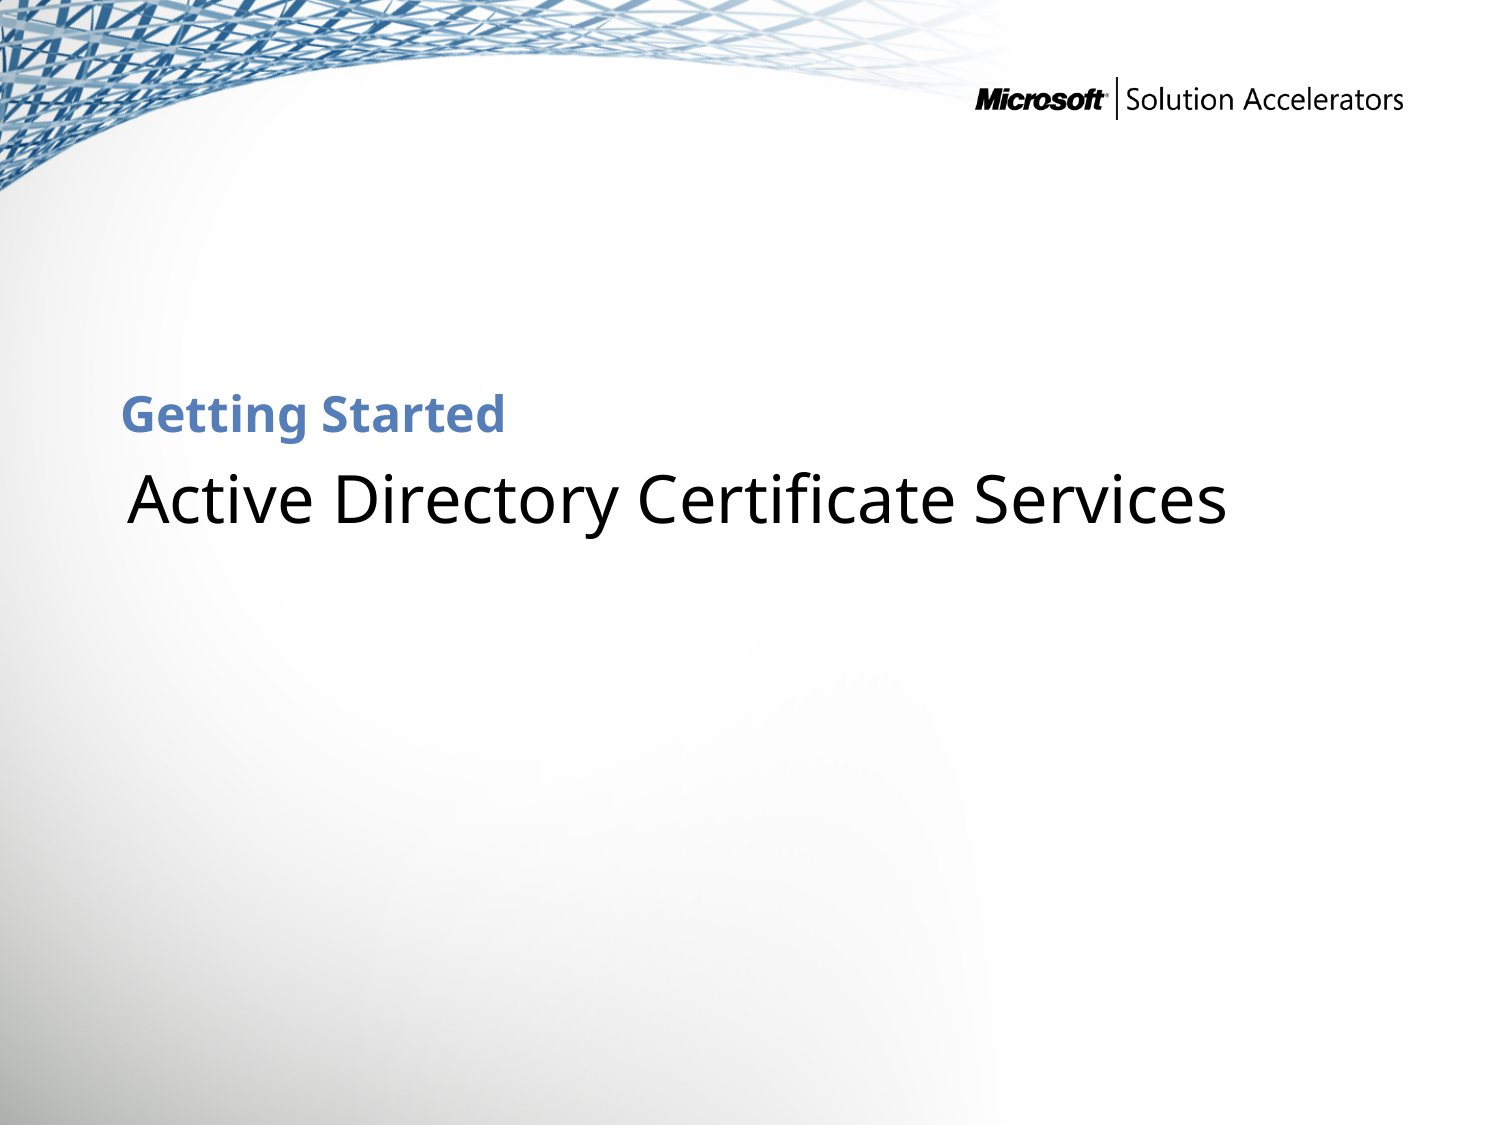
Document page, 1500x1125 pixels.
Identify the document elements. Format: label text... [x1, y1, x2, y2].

picture [0, 0, 1500, 1125]
title Getting Started [112, 375, 1463, 451]
text_box Active Directory Certificate Services [112, 449, 1350, 545]
